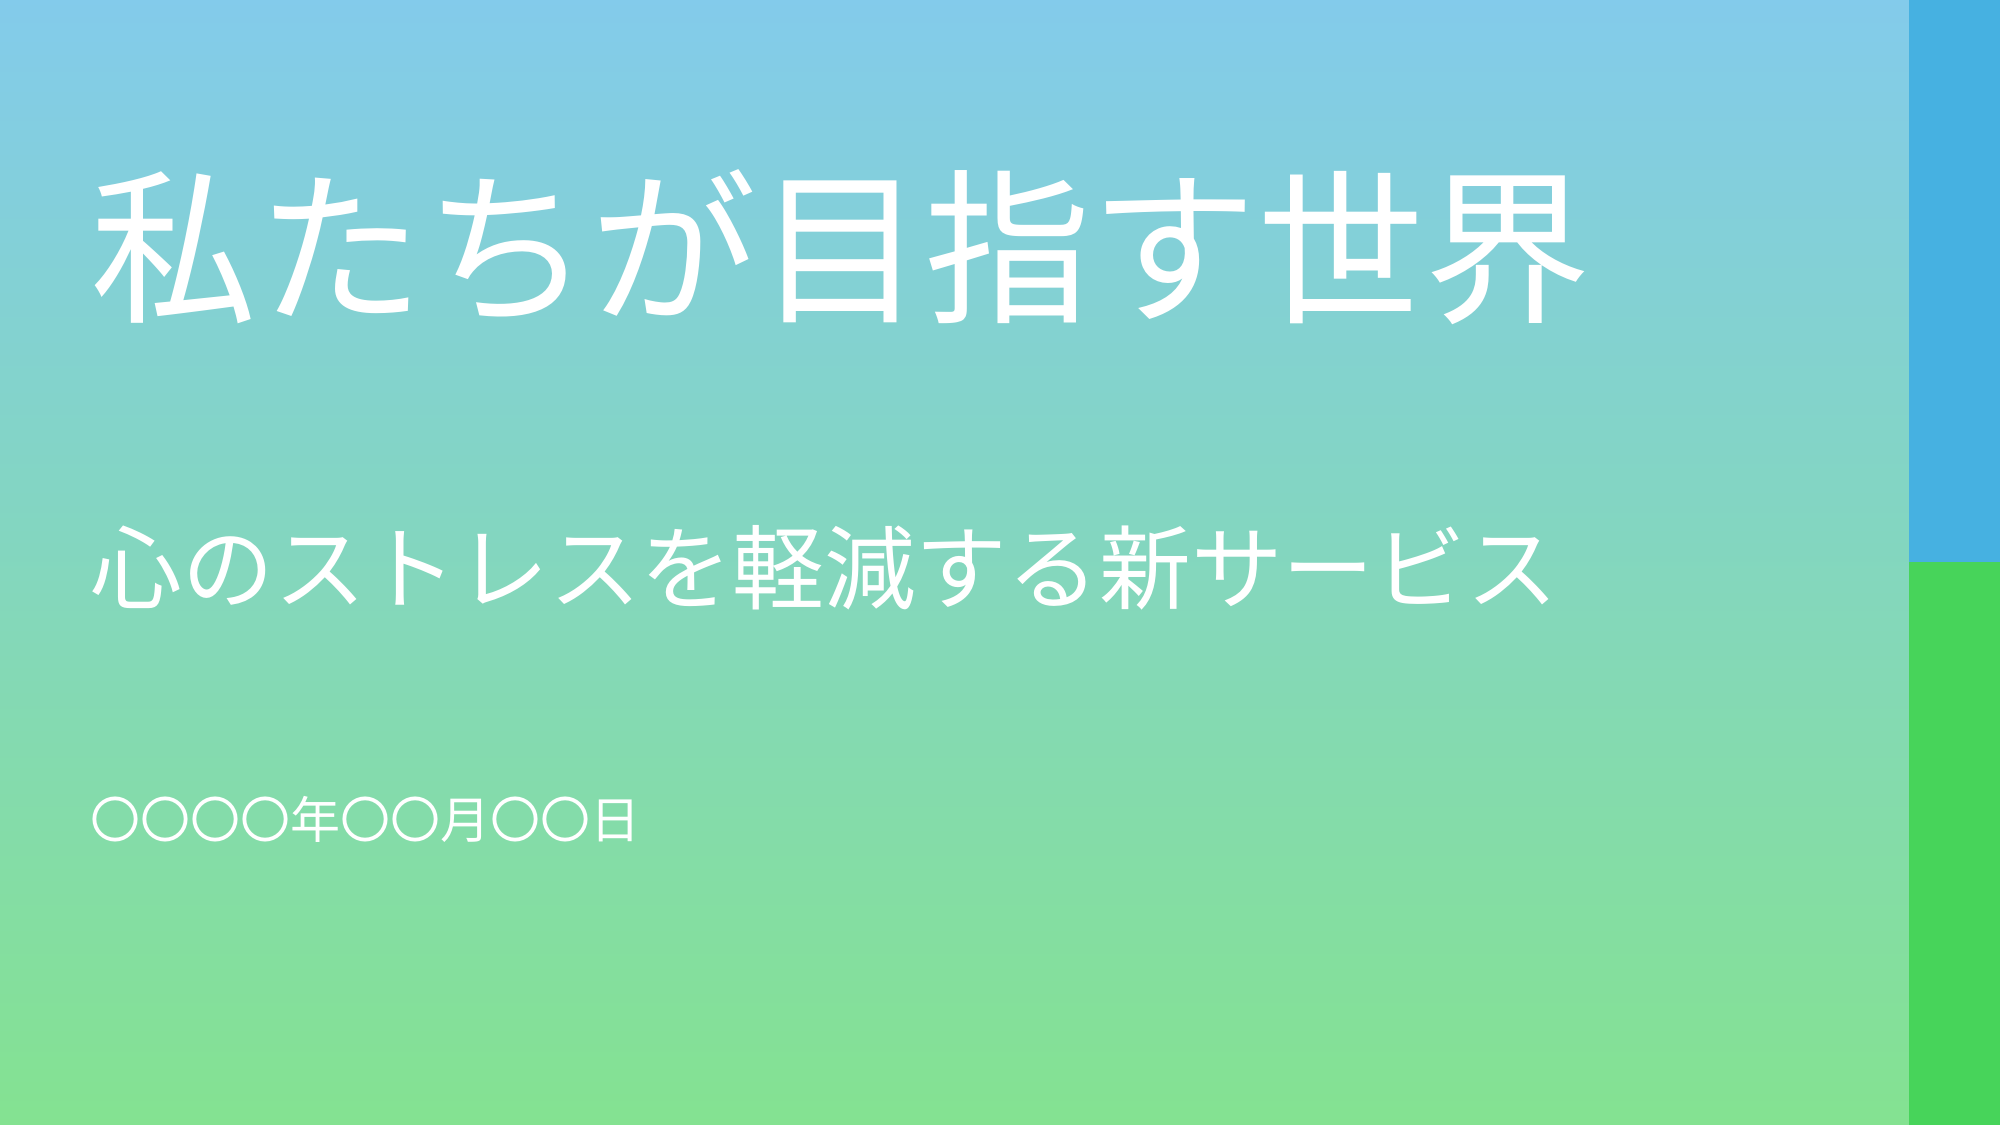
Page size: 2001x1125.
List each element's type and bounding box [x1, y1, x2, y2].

text_box [0, 0, 2000, 1125]
